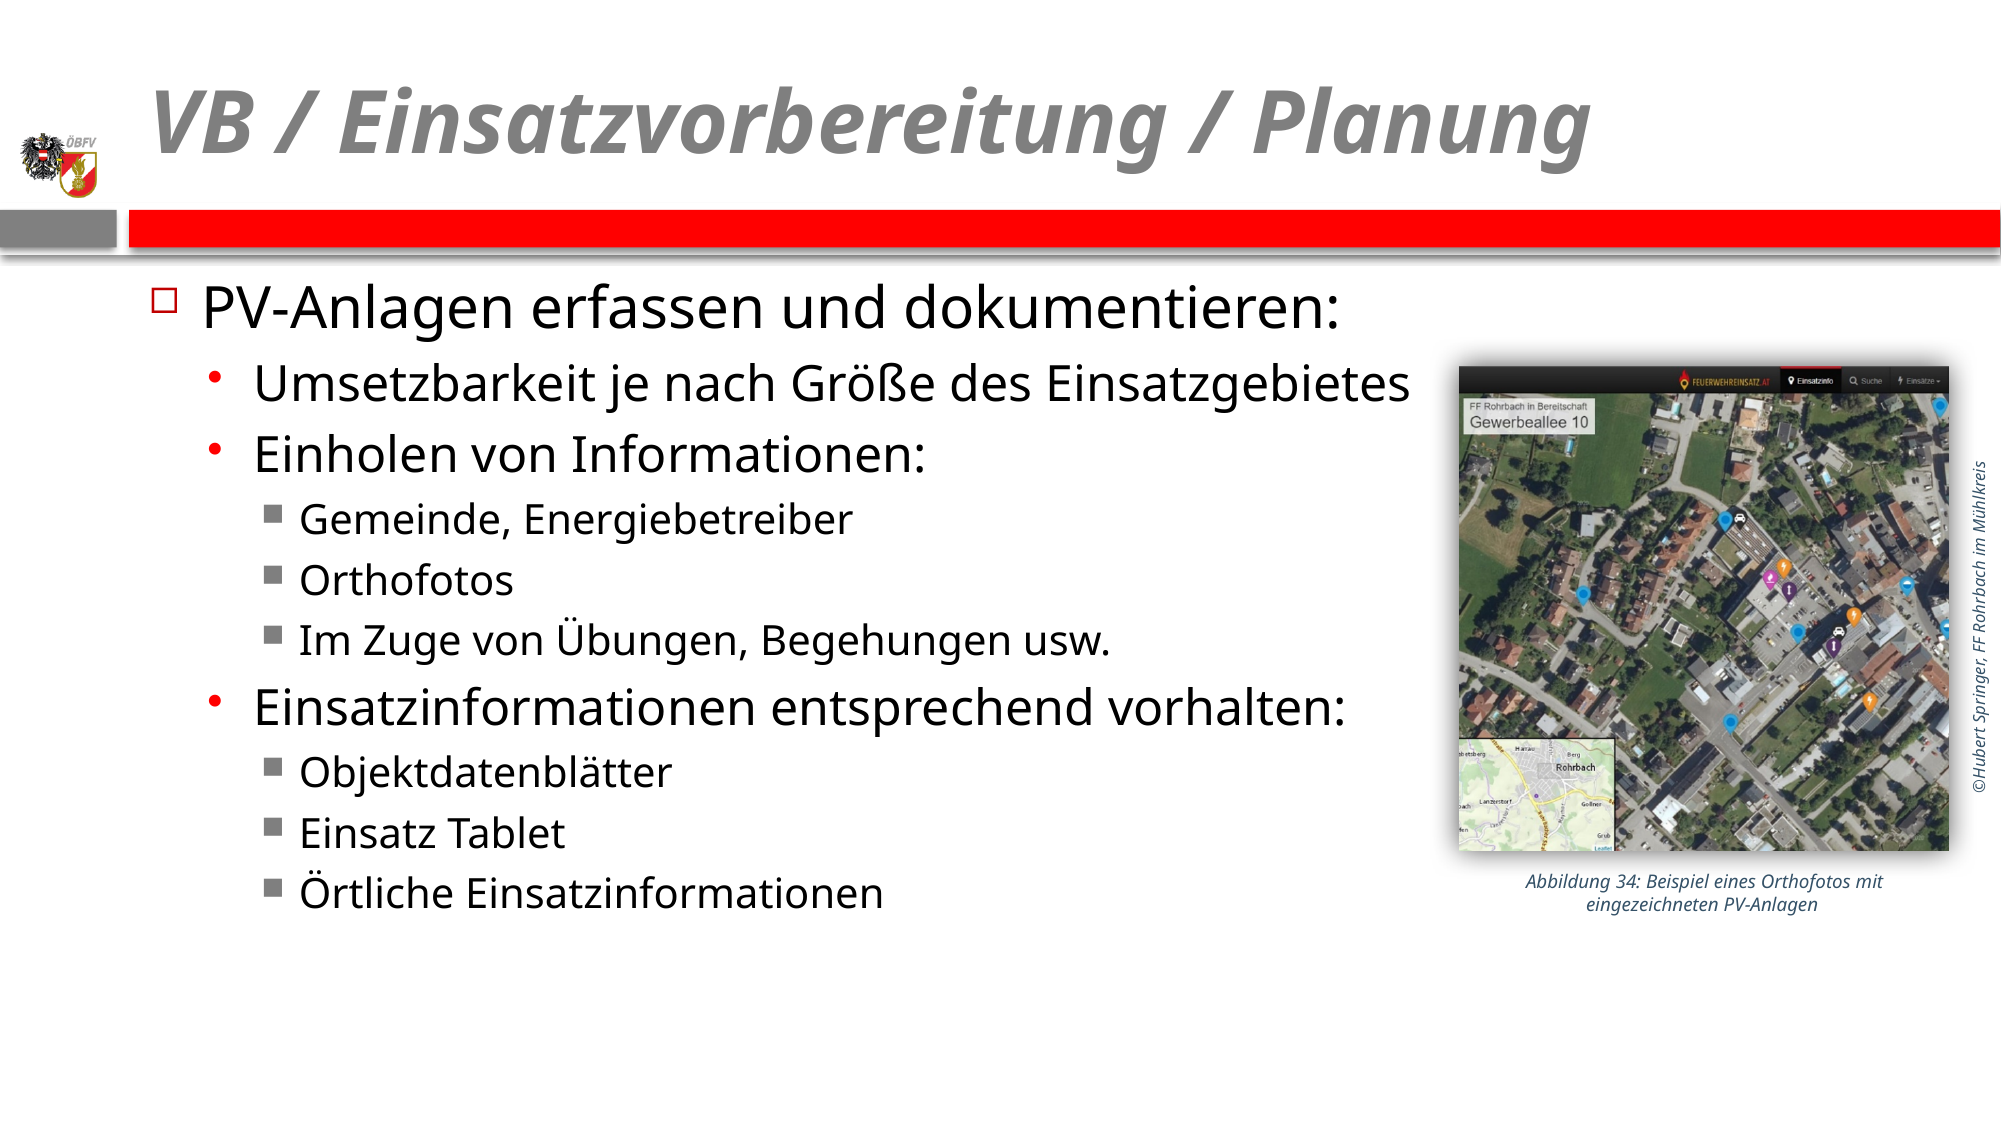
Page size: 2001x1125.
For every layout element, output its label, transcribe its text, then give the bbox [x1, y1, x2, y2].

text_box ©Hubert Springer, FF Rohrbach im Mühlkreis [1960, 409, 1996, 808]
picture [1459, 366, 1950, 852]
list PV-Anlagen erfassen und dokumentieren: Umsetzbarkeit je nach Größe des Einsatzgebietes Einholen von Informationen: Gemeinde, Energiebetreiber Orthofotos Im Zuge von Übungen, Begehungen usw. Einsatzinformationen entsprechend vorhalten: Objektdatenblätter Einsatz Tablet Örtliche Einsatzinformationen [133, 262, 1918, 1074]
picture [20, 133, 97, 198]
text_box Abbildung 34: Beispiel eines Orthofotos mit eingezeichneten PV-Anlagen [1469, 862, 1940, 923]
title VB / Einsatzvorbereitung / Planung [133, 37, 1918, 200]
